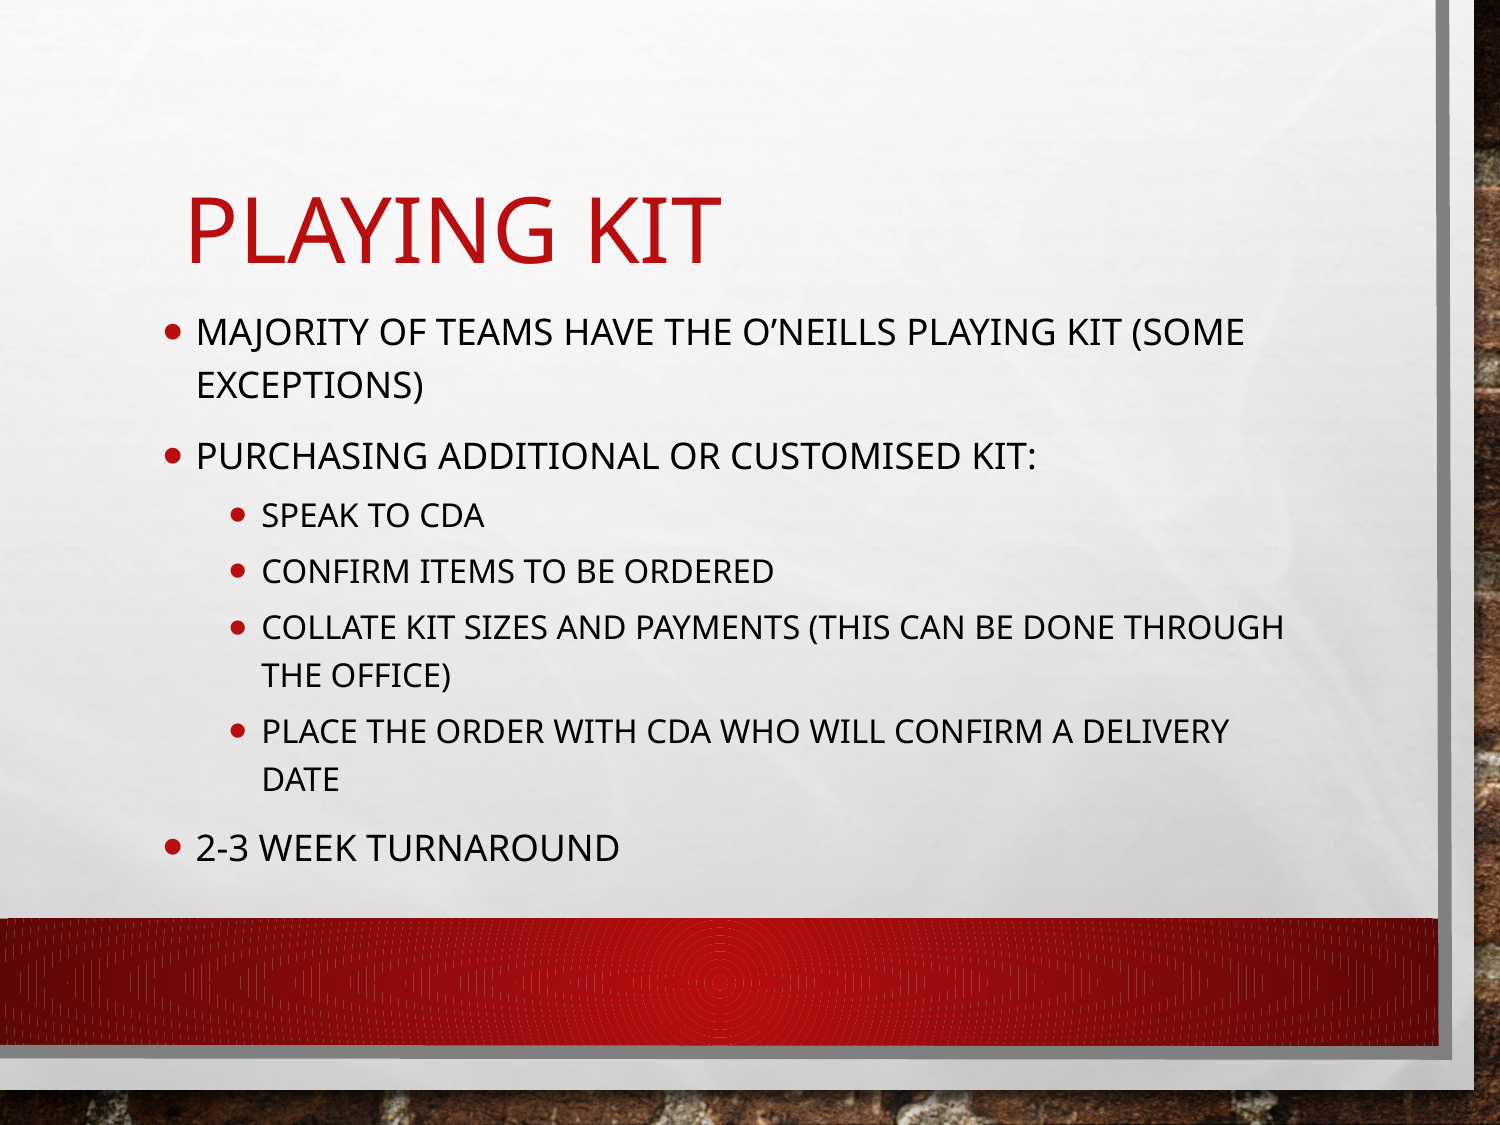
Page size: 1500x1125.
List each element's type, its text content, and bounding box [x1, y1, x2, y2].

picture [0, 0, 1500, 1125]
title Playing Kit [168, 112, 1351, 357]
list Majority of teams have the O’Neills Playing Kit (some exceptions) Purchasing additional or customised kit: Speak to CDA Confirm items to be ordered Collate kit sizes and payments (this can be done through the office) Place the order with CDA who will confirm a delivery date 2-3 week turnaround [147, 290, 1329, 879]
